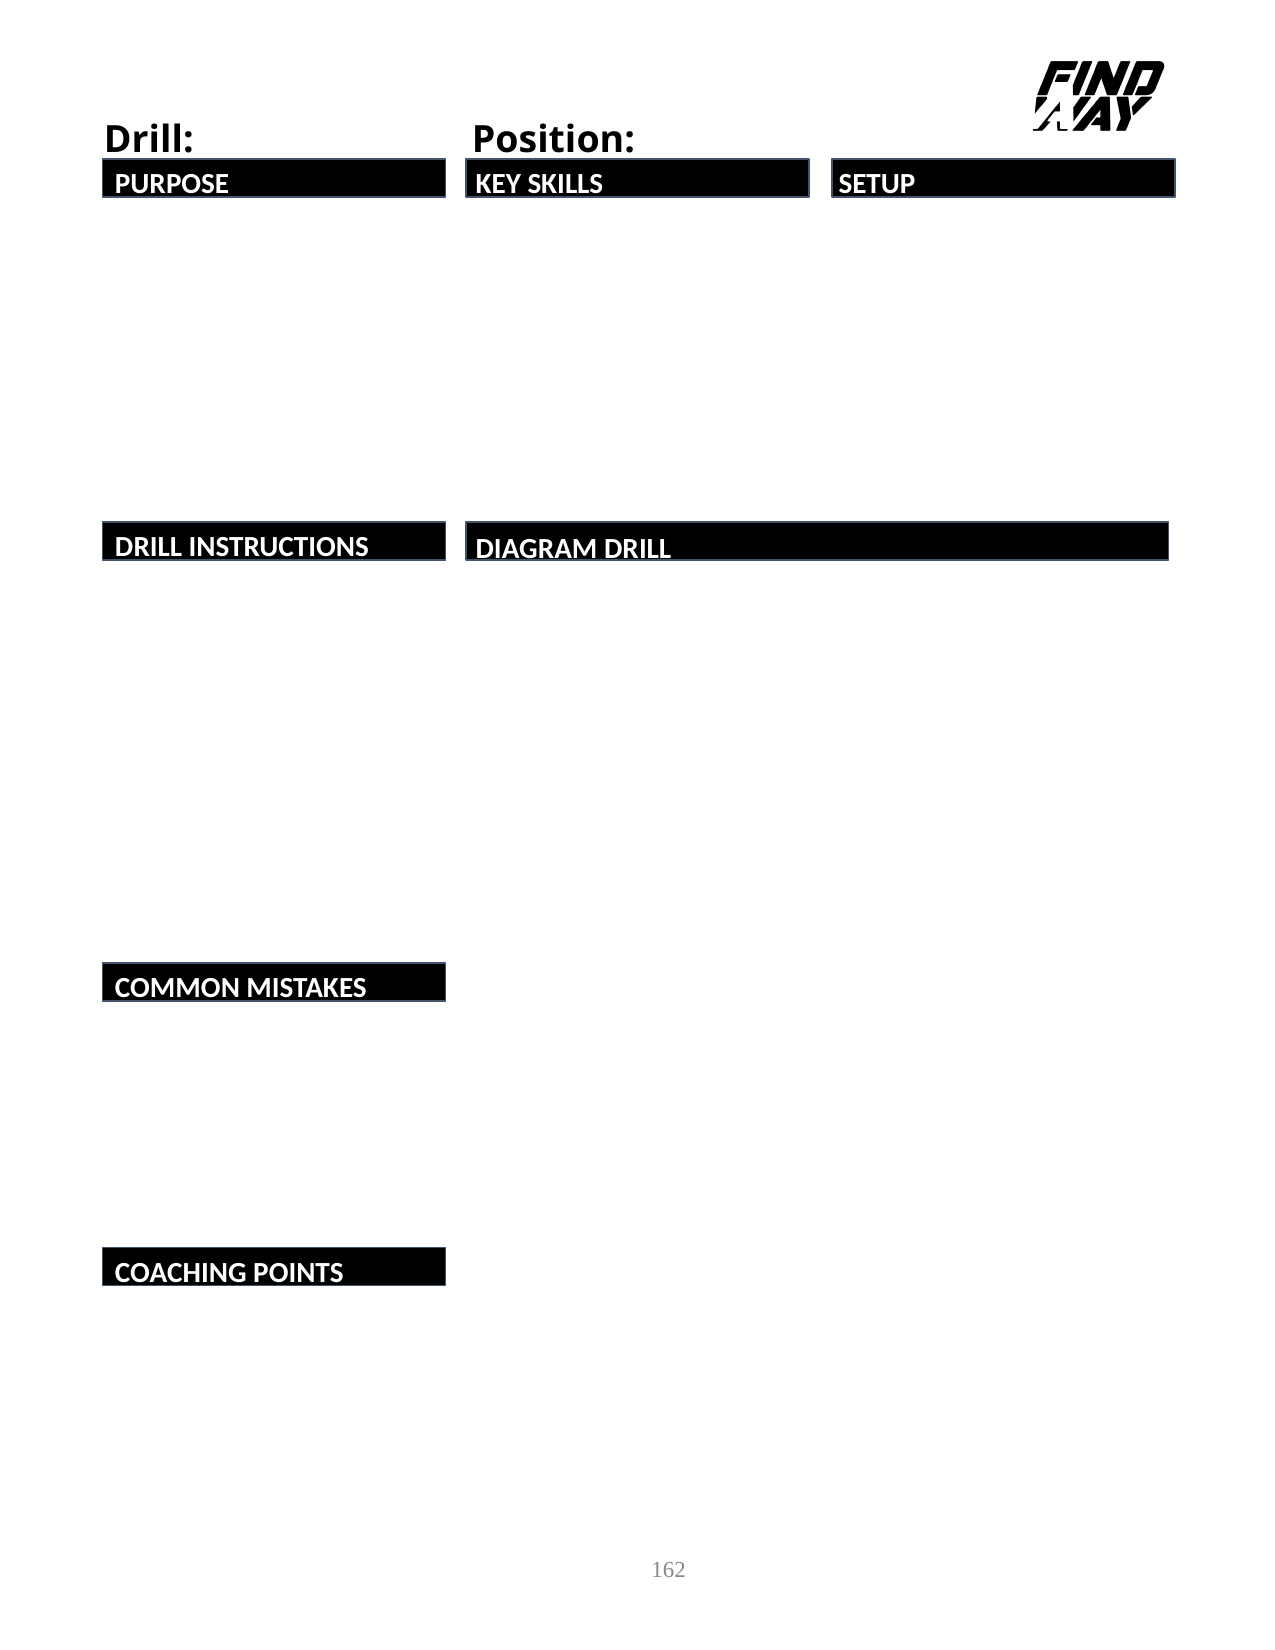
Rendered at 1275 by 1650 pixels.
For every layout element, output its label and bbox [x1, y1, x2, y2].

text_box [102, 1240, 446, 1286]
picture [940, 0, 1250, 262]
text_box [91, 103, 802, 149]
text_box [91, 151, 446, 278]
text_box [454, 151, 810, 276]
text_box [826, 151, 1175, 276]
text_box [463, 510, 1169, 596]
text_box [102, 955, 446, 1001]
slide_number [525, 1524, 813, 1613]
text_box [102, 514, 446, 561]
